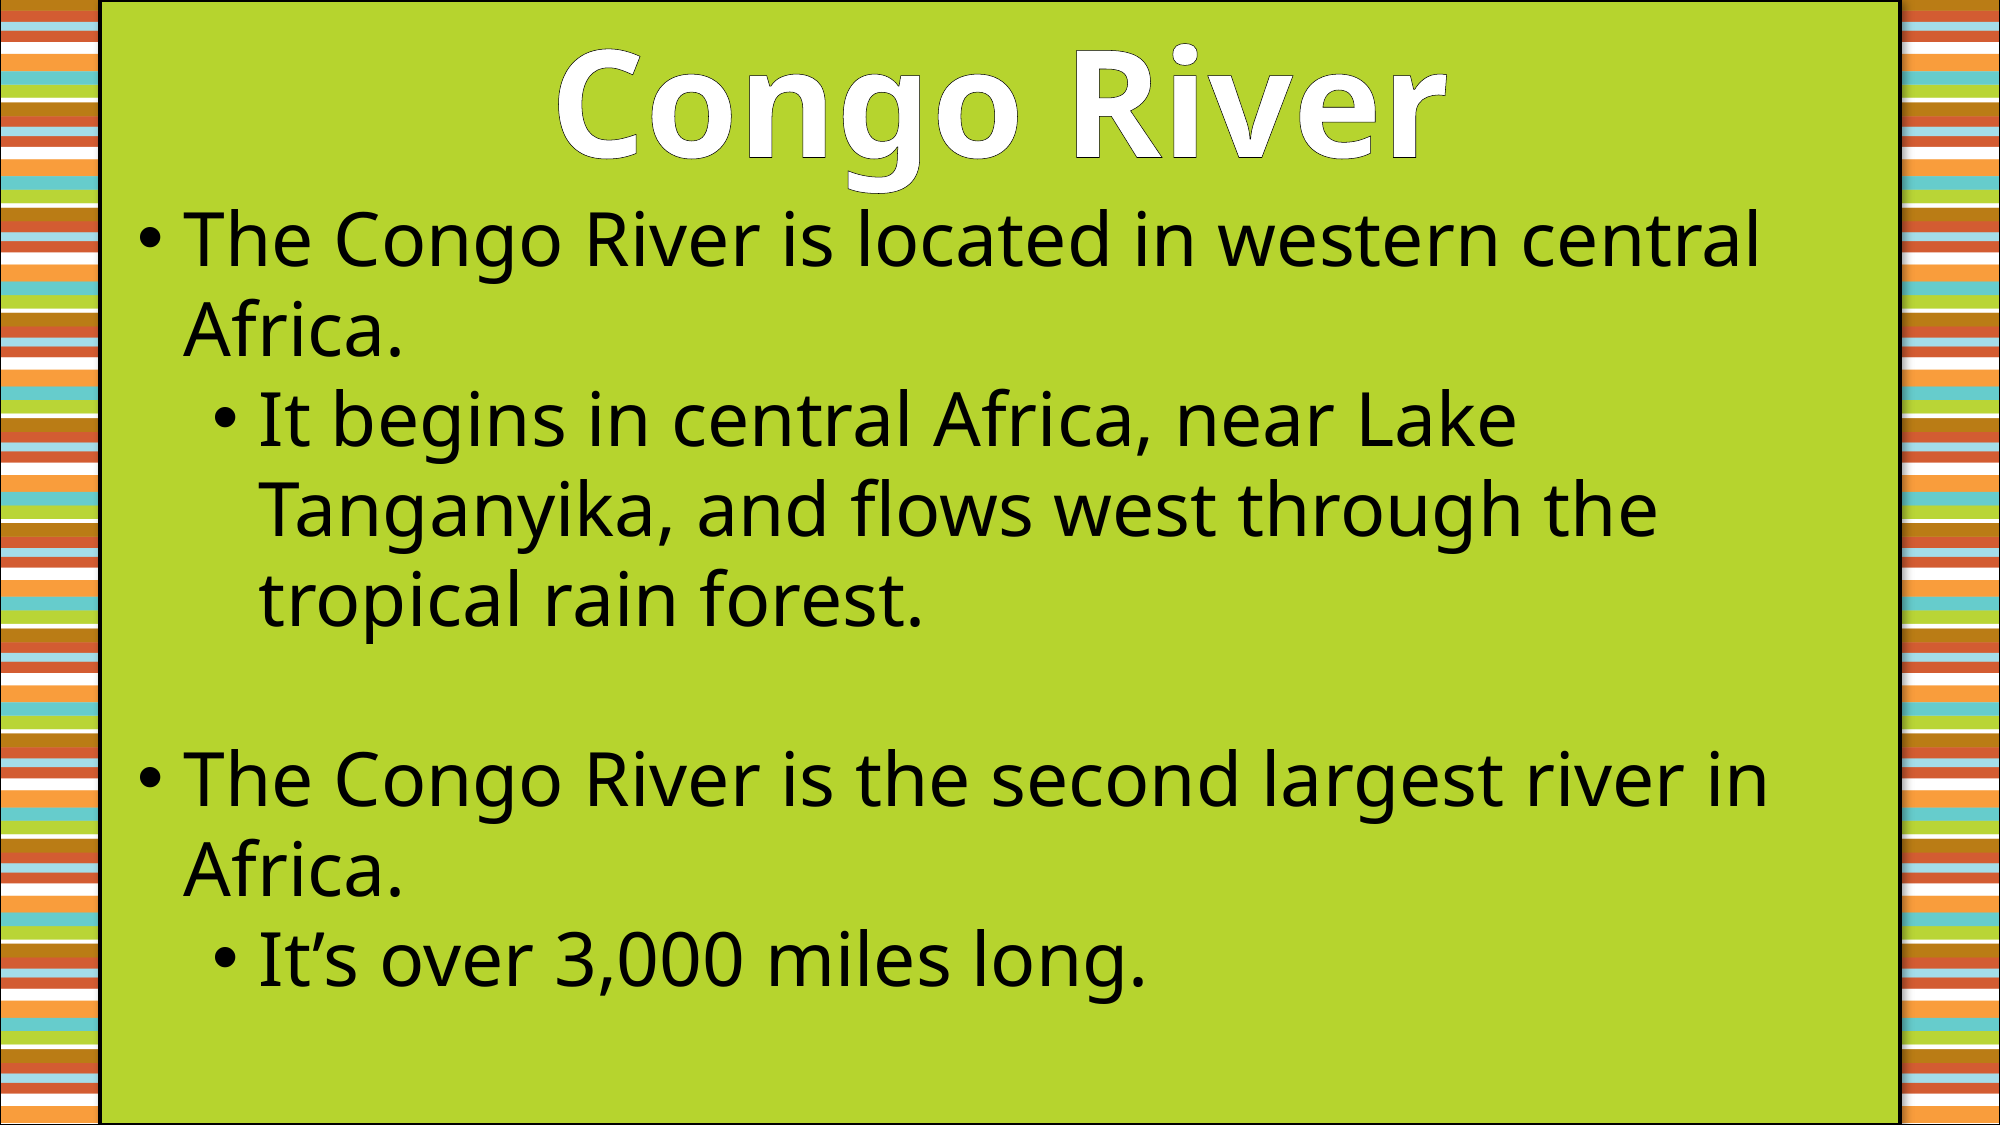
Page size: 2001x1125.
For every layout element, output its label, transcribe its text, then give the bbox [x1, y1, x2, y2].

text_box Congo River [534, 0, 1466, 184]
text_box [0, 0, 99, 1125]
text_box The Congo River is located in western central Africa. It begins in central Africa, near Lake Tanganyika, and flows west through the tropical rain forest. The Congo River is the second largest river in Africa. It’s over 3,000 miles long. [122, 184, 1900, 1054]
text_box [99, 0, 1901, 1125]
text_box [1909, 0, 2000, 1125]
